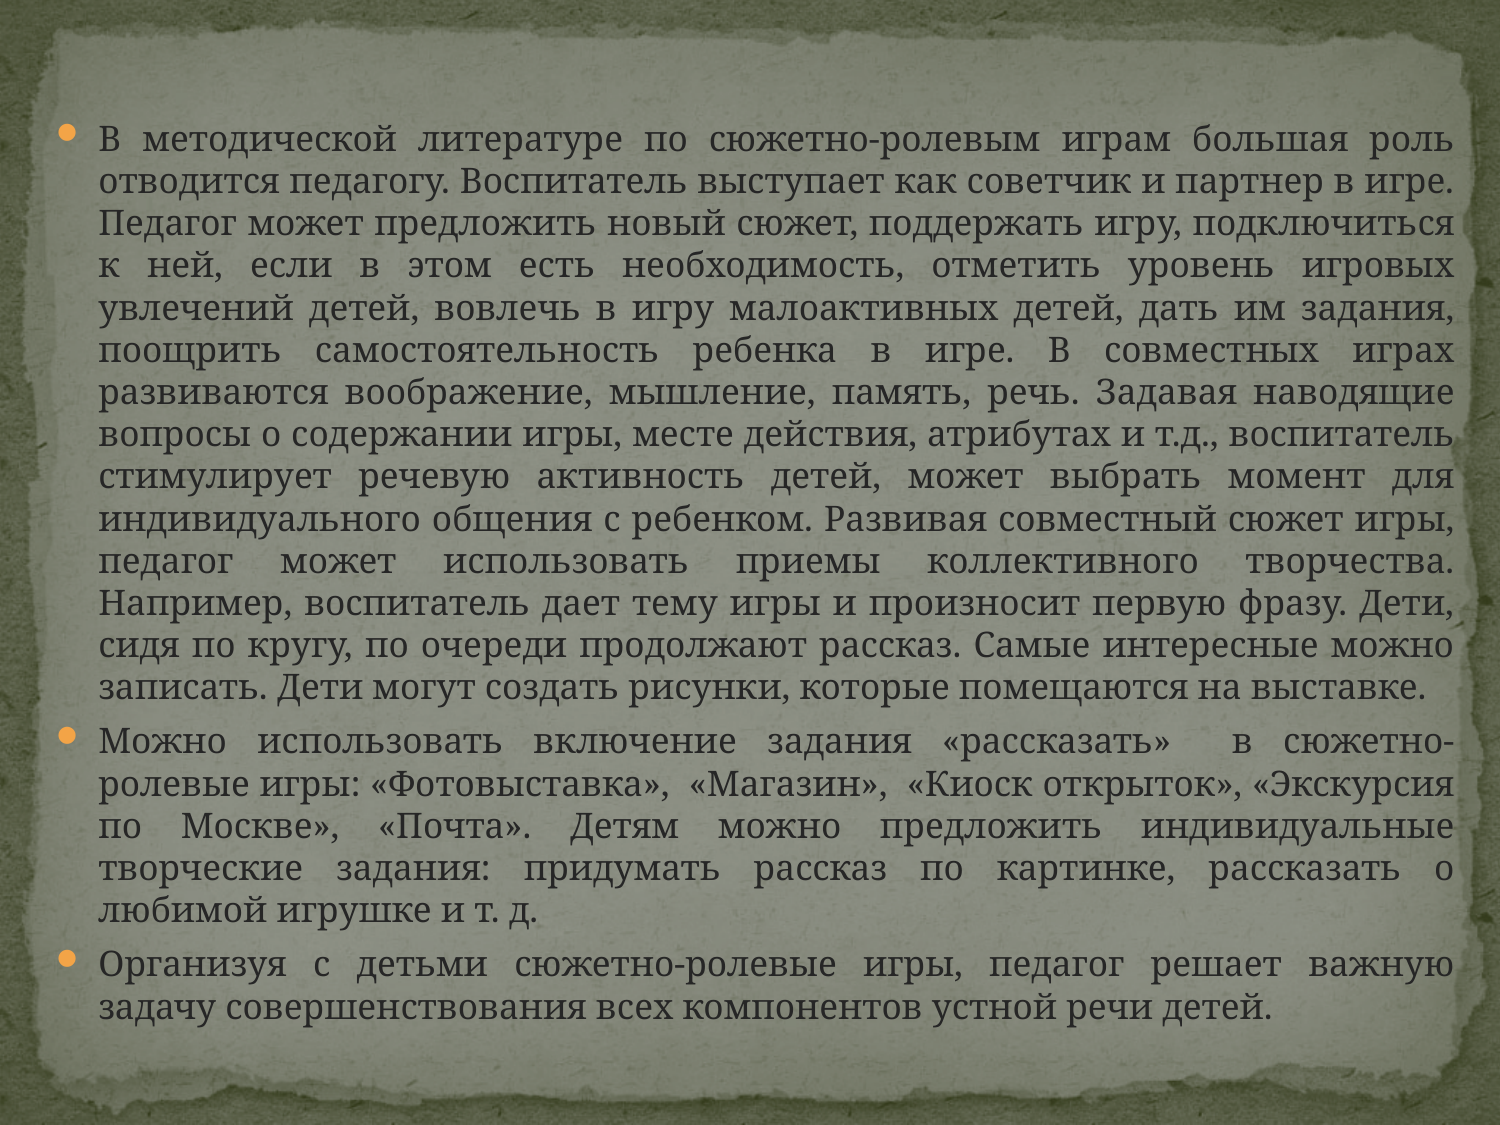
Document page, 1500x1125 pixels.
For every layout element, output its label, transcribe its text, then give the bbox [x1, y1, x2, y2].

list В методической литературе по сюжетно-ролевым играм большая роль отводится педагогу. Воспитатель выступает как советчик и партнер в игре. Педагог может предложить новый сюжет, поддержать игру, подключиться к ней, если в этом есть необходимость, отметить уровень игровых увлечений детей, вовлечь в игру малоактивных детей, дать им задания, поощрить самостоятельность ребенка в игре. В совместных играх развиваются воображение, мышление, память, речь. Задавая наводящие вопросы о содержании игры, месте действия, атрибутах и т.д., воспитатель стимулирует речевую активность детей, может выбрать момент для индивидуального общения с ребенком. Развивая совместный сюжет игры, педагог может использовать приемы коллективного творчества. Например, воспитатель дает тему игры и произносит первую фразу. Дети, сидя по кругу, по очереди продолжают рассказ. Самые интересные можно записать. Дети могут создать рисунки, которые помещаются на выставке. Можно использовать включение задания «рассказать» в сюжетно-ролевые игры: «Фотовыставка», «Магазин», «Киоск открыток», «Экскурсия по Москве», «Почта». Детям можно предложить индивидуальные творческие задания: придумать рассказ по картинке, рассказать о любимой игрушке и т. д. Организуя с детьми сюжетно-ролевые игры, педагог решает важную задачу совершенствования всех компонентов устной речи детей. [41, 54, 1471, 1071]
